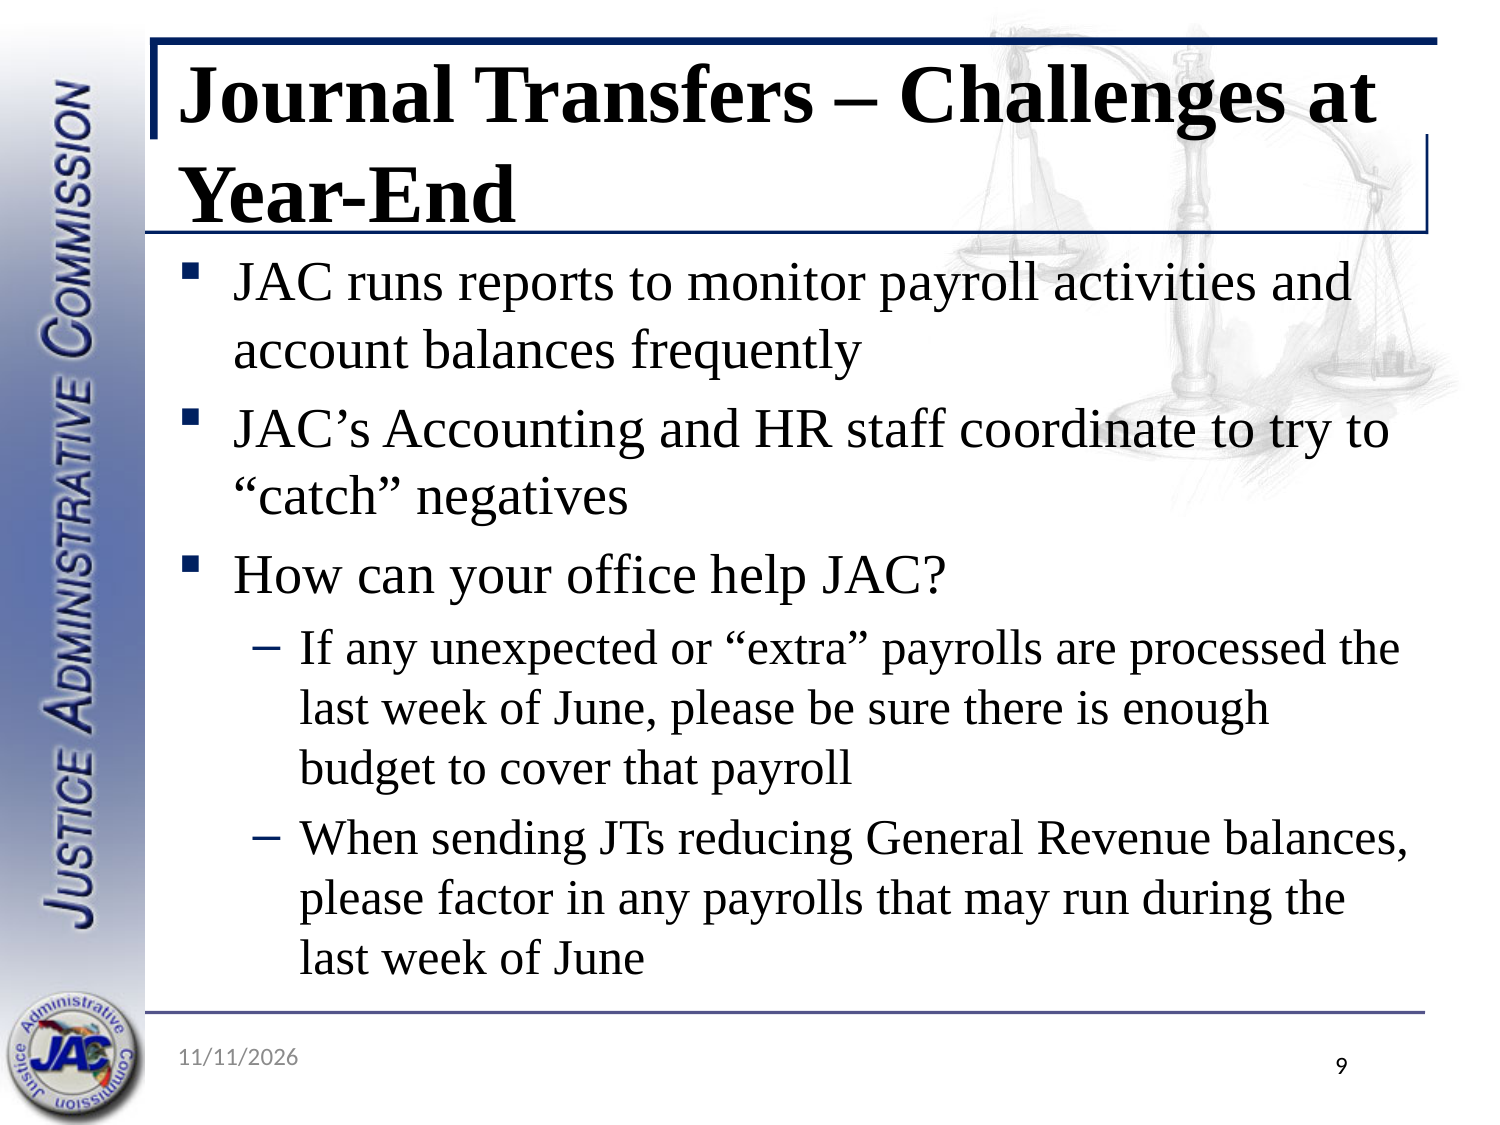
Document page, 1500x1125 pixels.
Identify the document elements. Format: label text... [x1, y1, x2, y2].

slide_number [162, 1025, 425, 1085]
picture [912, 0, 1500, 524]
picture [0, 0, 145, 1125]
slide_number 9 [1175, 1042, 1363, 1103]
title Journal Transfers – Challenges at Year-End [162, 44, 1426, 233]
list JAC runs reports to monitor payroll activities and account balances frequently JAC’s Accounting and HR staff coordinate to try to “catch” negatives How can your office help JAC? If any unexpected or “extra” payrolls are processed the last week of June, please be sure there is enough budget to cover that payroll When sending JTs reducing General Revenue balances, please factor in any payrolls that may run during the last week of June [162, 236, 1426, 1026]
